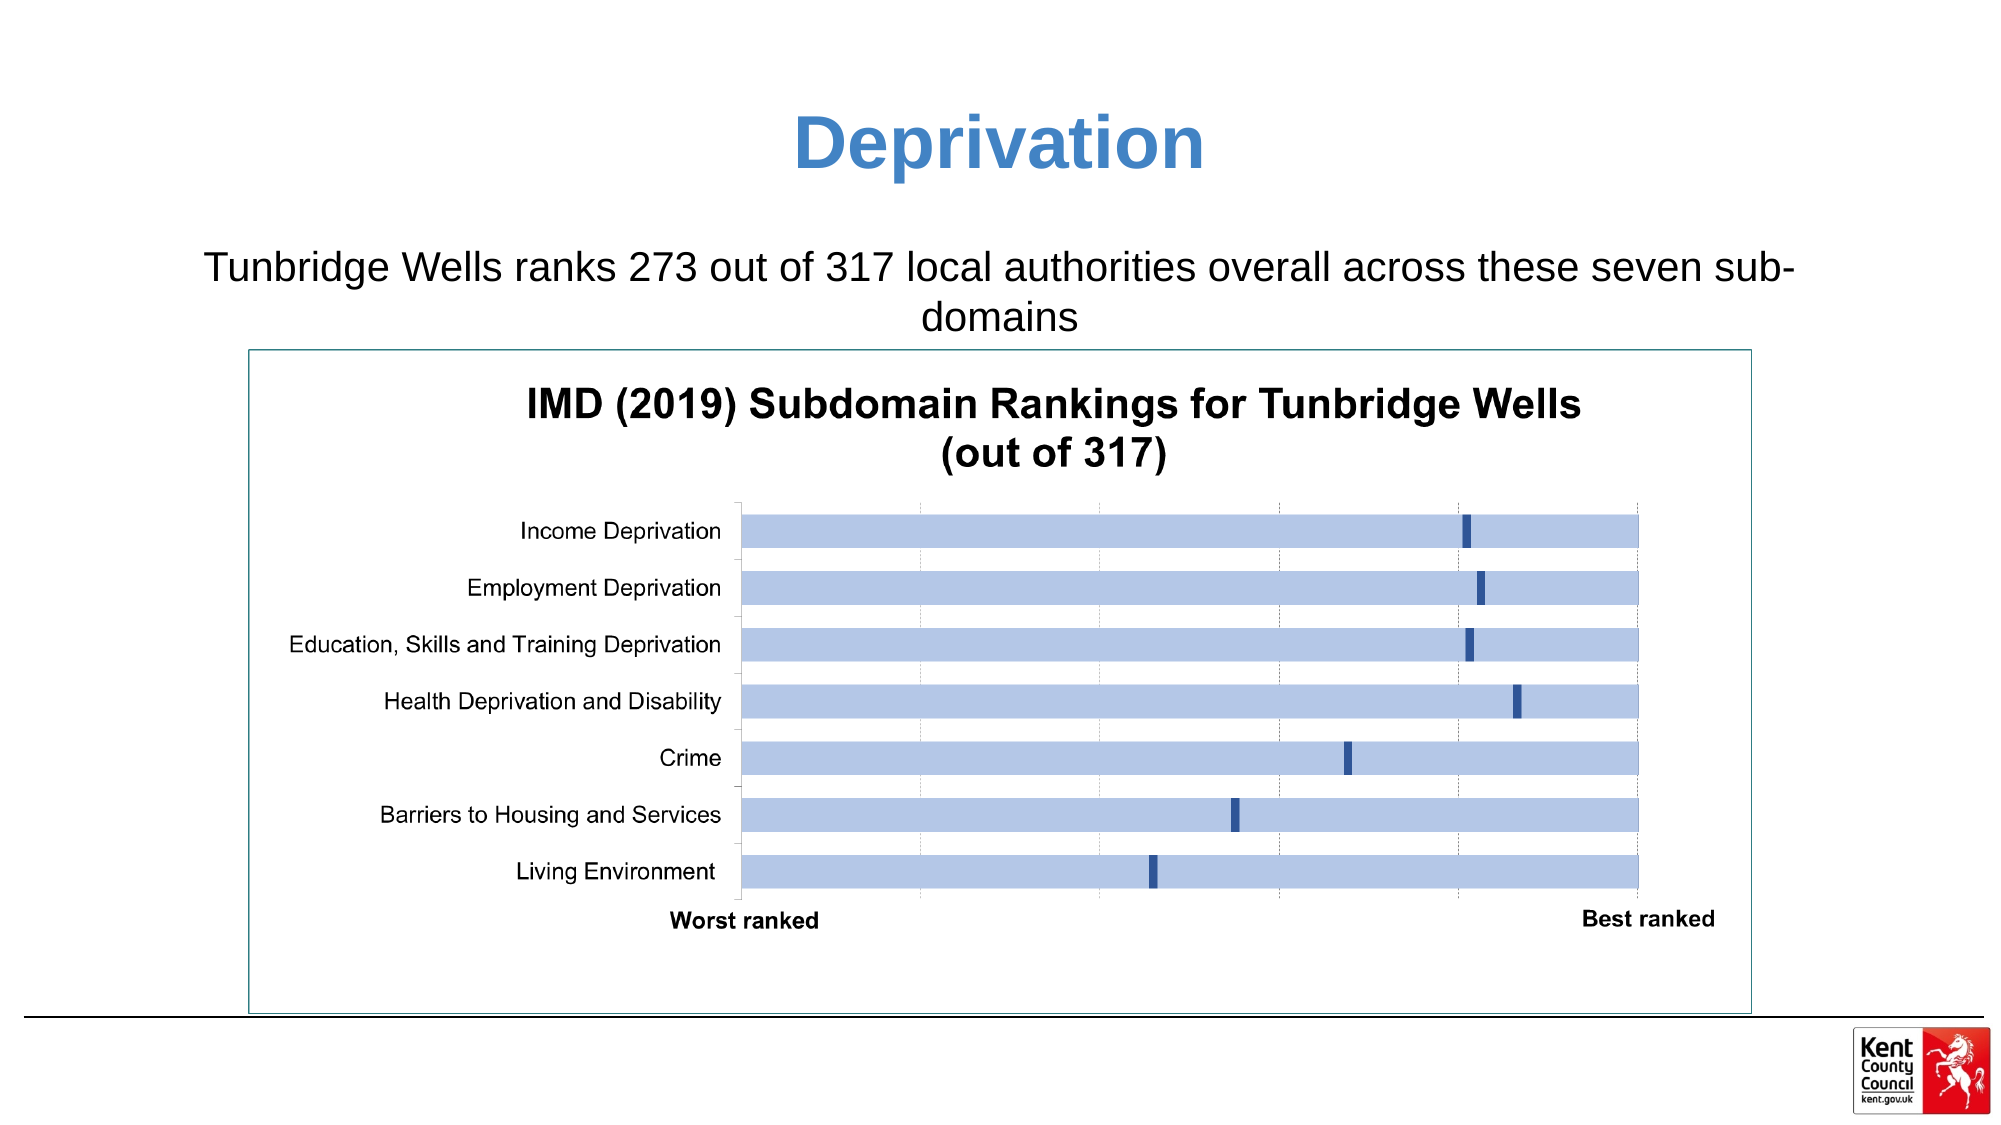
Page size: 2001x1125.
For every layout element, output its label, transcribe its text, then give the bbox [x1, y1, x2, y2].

title Deprivation [99, 45, 1900, 233]
picture [1850, 1023, 1993, 1118]
list Tunbridge Wells ranks 273 out of 317 local authorities overall across these seven sub-domains [118, 232, 1882, 975]
picture [248, 349, 1752, 1015]
